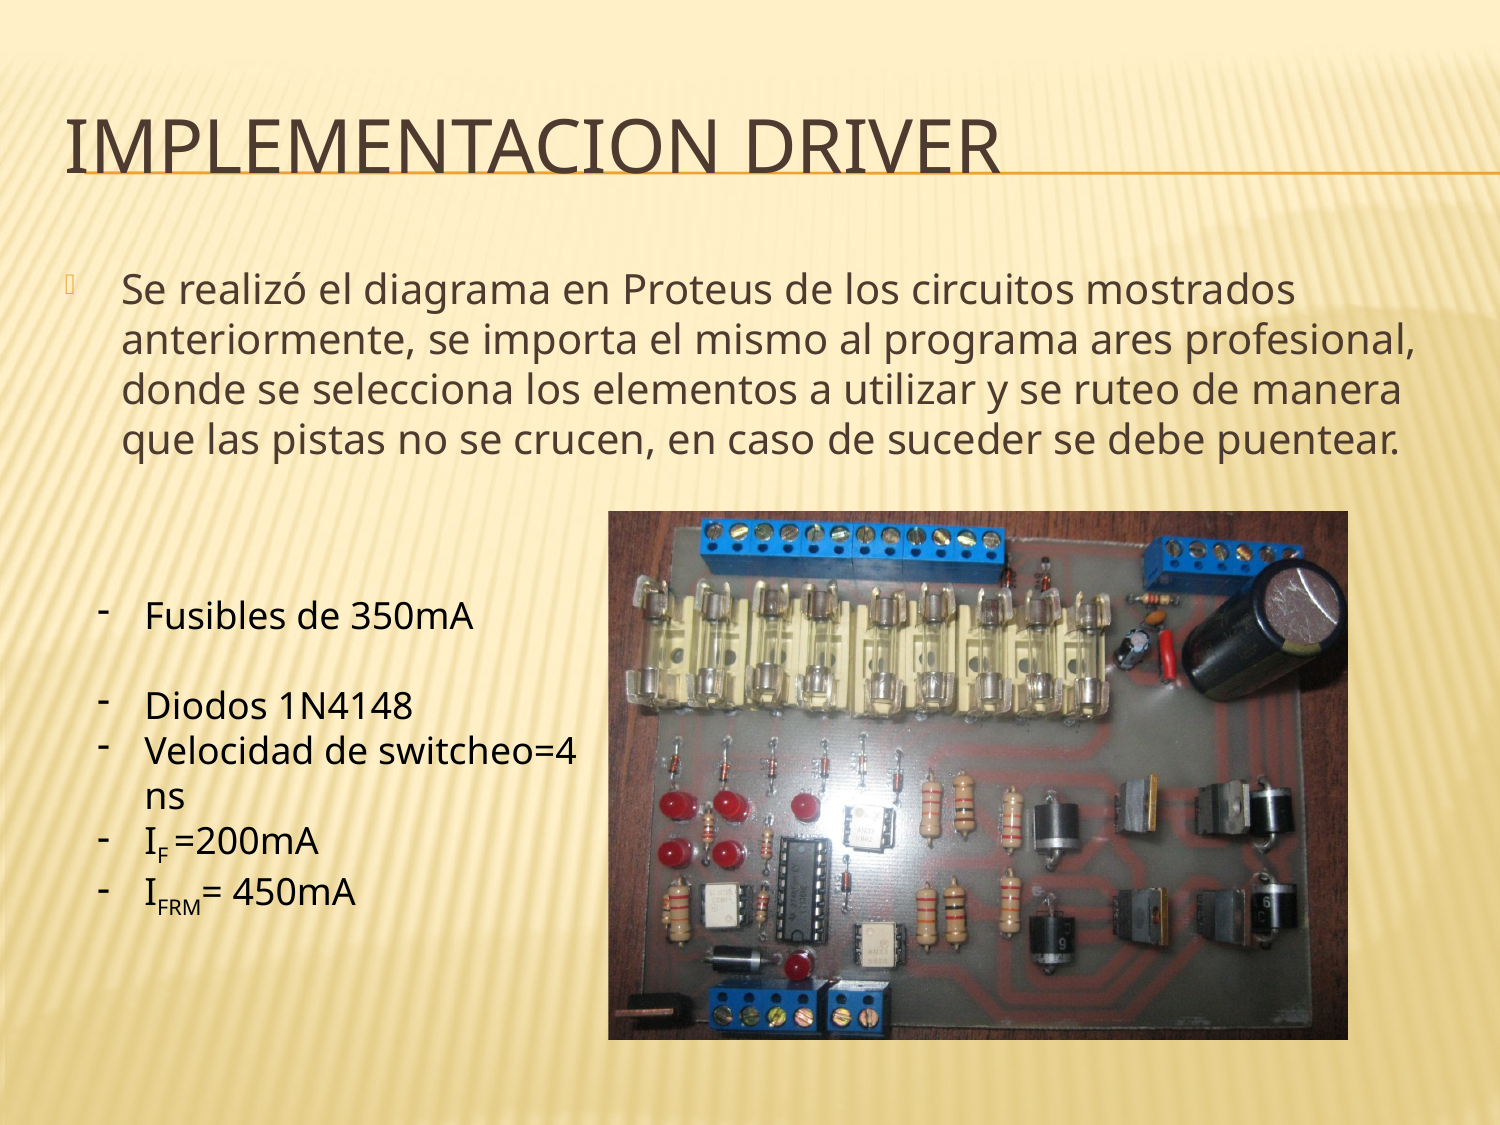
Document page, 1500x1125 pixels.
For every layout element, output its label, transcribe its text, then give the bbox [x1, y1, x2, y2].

list Se realizó el diagrama en Proteus de los circuitos mostrados anteriormente, se importa el mismo al programa ares profesional, donde se selecciona los elementos a utilizar y se ruteo de manera que las pistas no se crucen, en caso de suceder se debe puentear. [50, 254, 1475, 998]
text_box Fusibles de 350mA Diodos 1N4148 Velocidad de switcheo=4 ns IF =200mA IFRM= 450mA [82, 584, 597, 927]
picture [607, 511, 1349, 1041]
title Implementacion driver [50, 75, 1475, 213]
